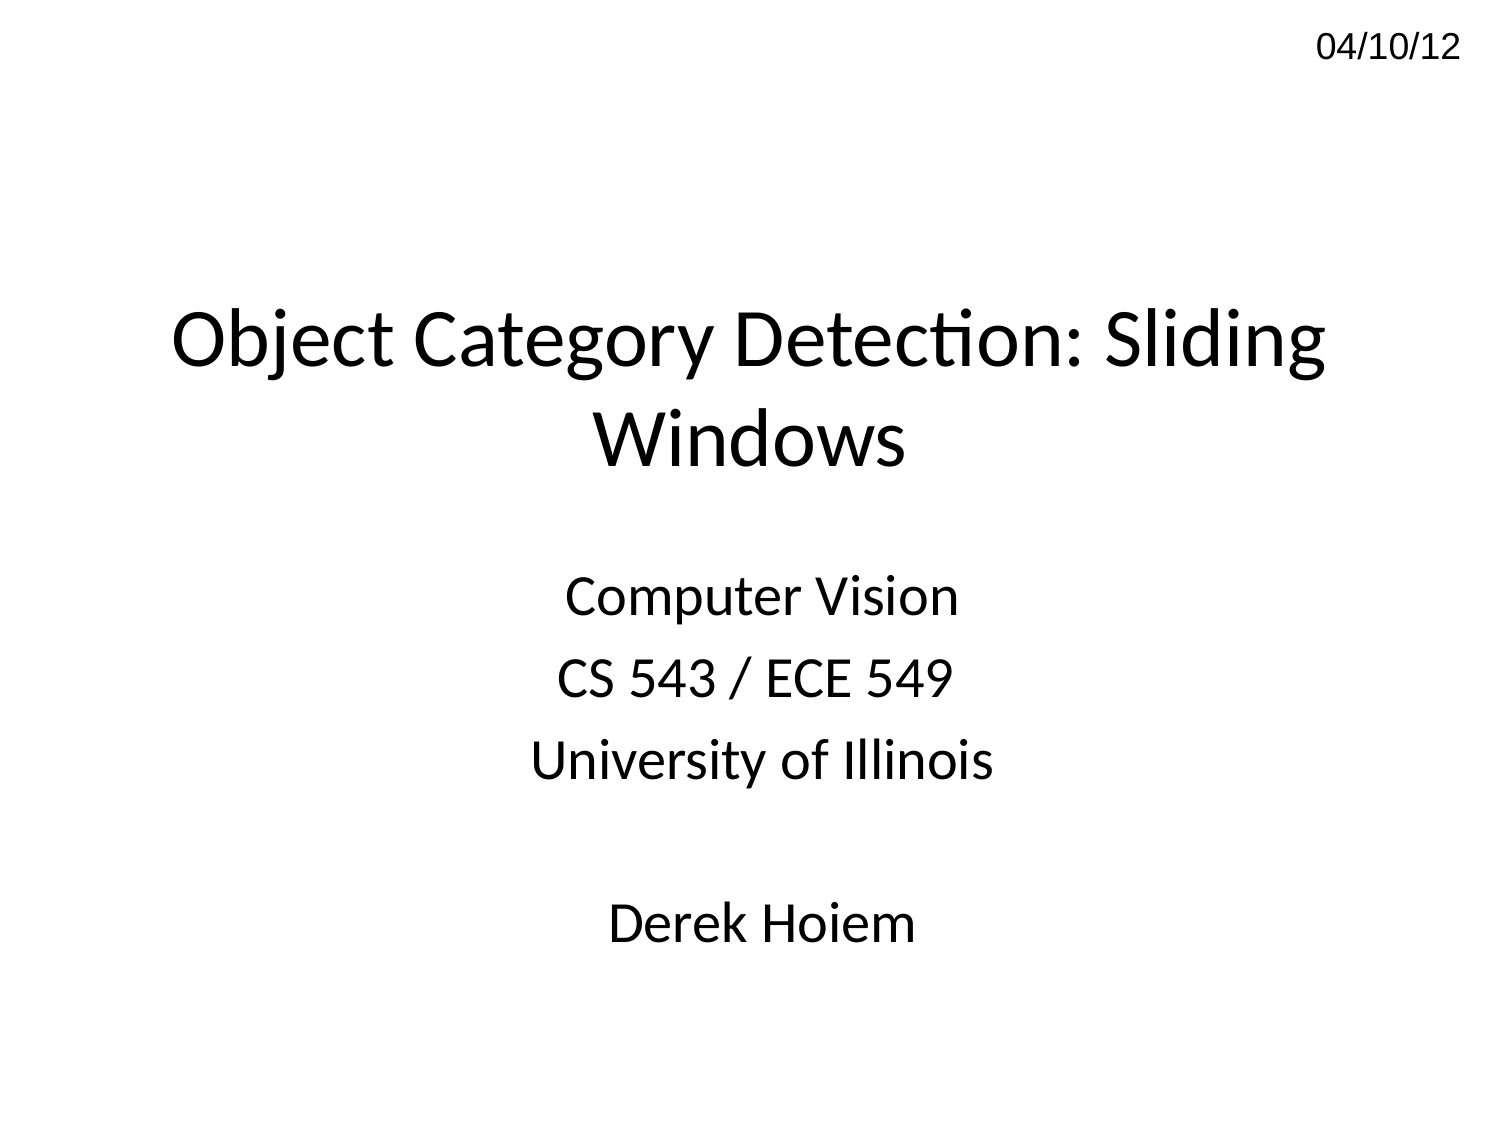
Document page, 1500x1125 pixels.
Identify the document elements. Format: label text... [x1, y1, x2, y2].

text_box 04/10/12 [1301, 14, 1477, 74]
subtitle Computer Vision CS 543 / ECE 549 University of Illinois Derek Hoiem [237, 549, 1288, 1038]
title Object Category Detection: Sliding Windows [112, 262, 1388, 504]
